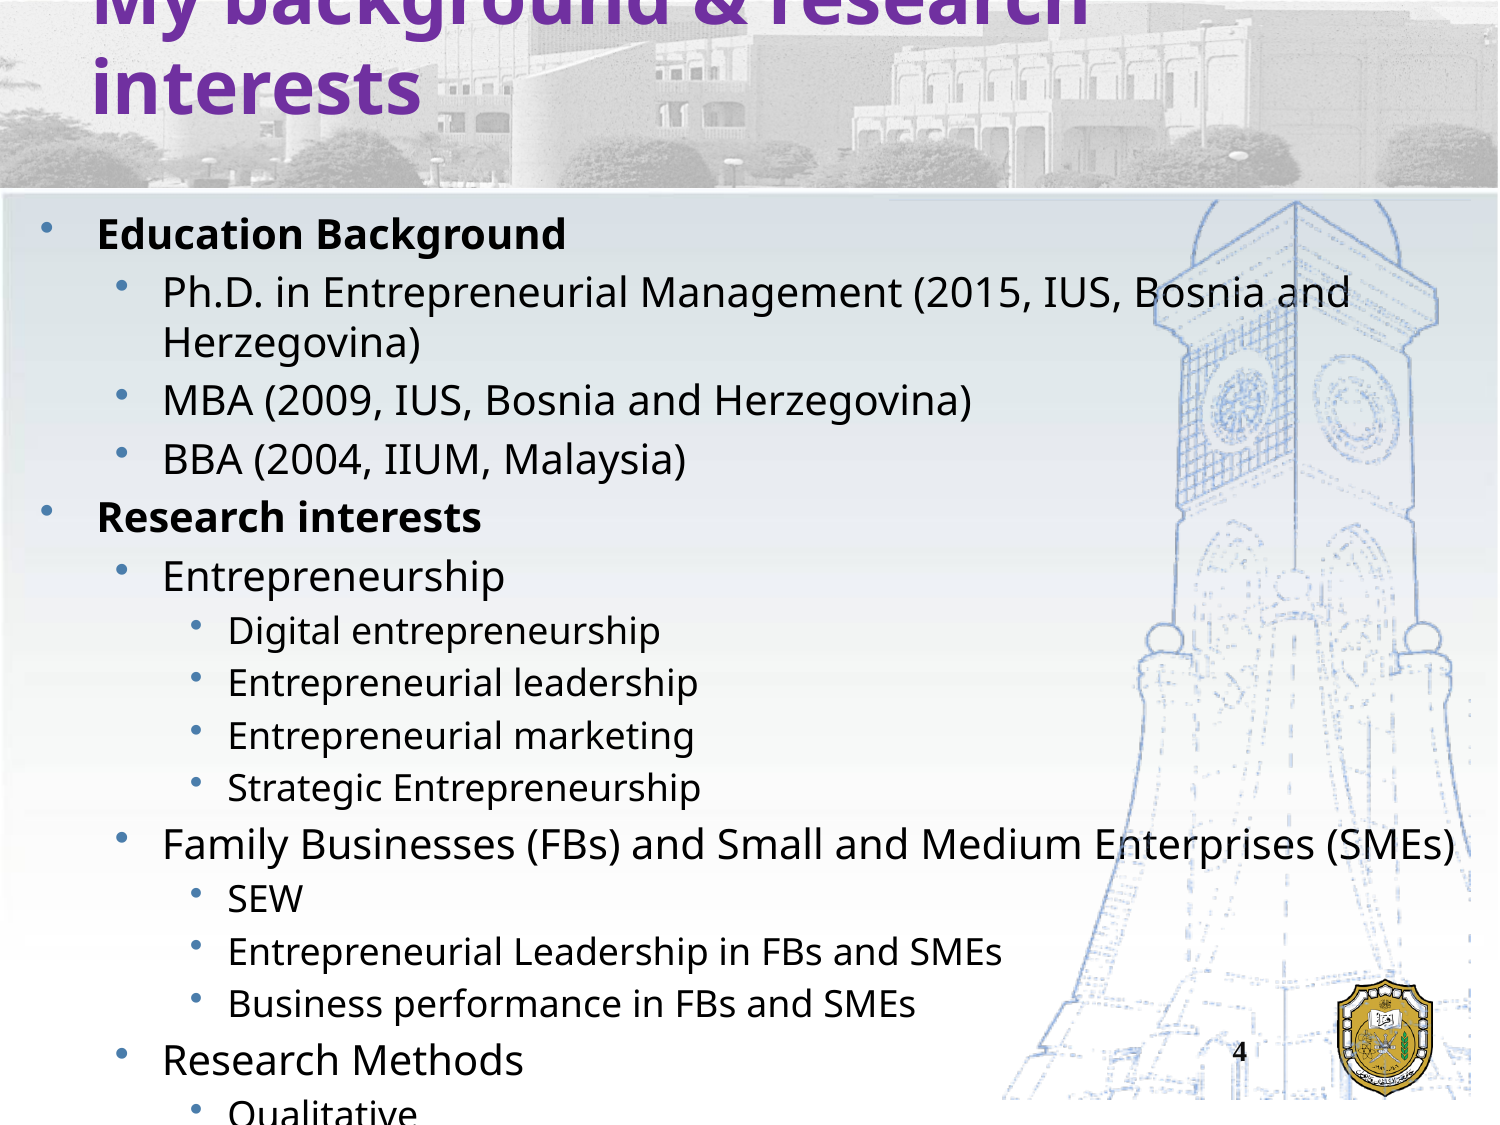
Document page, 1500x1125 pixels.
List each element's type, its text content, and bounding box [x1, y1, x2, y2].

title My background & research interests [74, 37, 1288, 138]
picture [0, 0, 1500, 1125]
list Education Background Ph.D. in Entrepreneurial Management (2015, IUS, Bosnia and Herzegovina) MBA (2009, IUS, Bosnia and Herzegovina) BBA (2004, IIUM, Malaysia) Research interests Entrepreneurship Digital entrepreneurship Entrepreneurial leadership Entrepreneurial marketing Strategic Entrepreneurship Family Businesses (FBs) and Small and Medium Enterprises (SMEs) SEW Entrepreneurial Leadership in FBs and SMEs Business performance in FBs and SMEs Research Methods Qualitative [24, 199, 1500, 1113]
